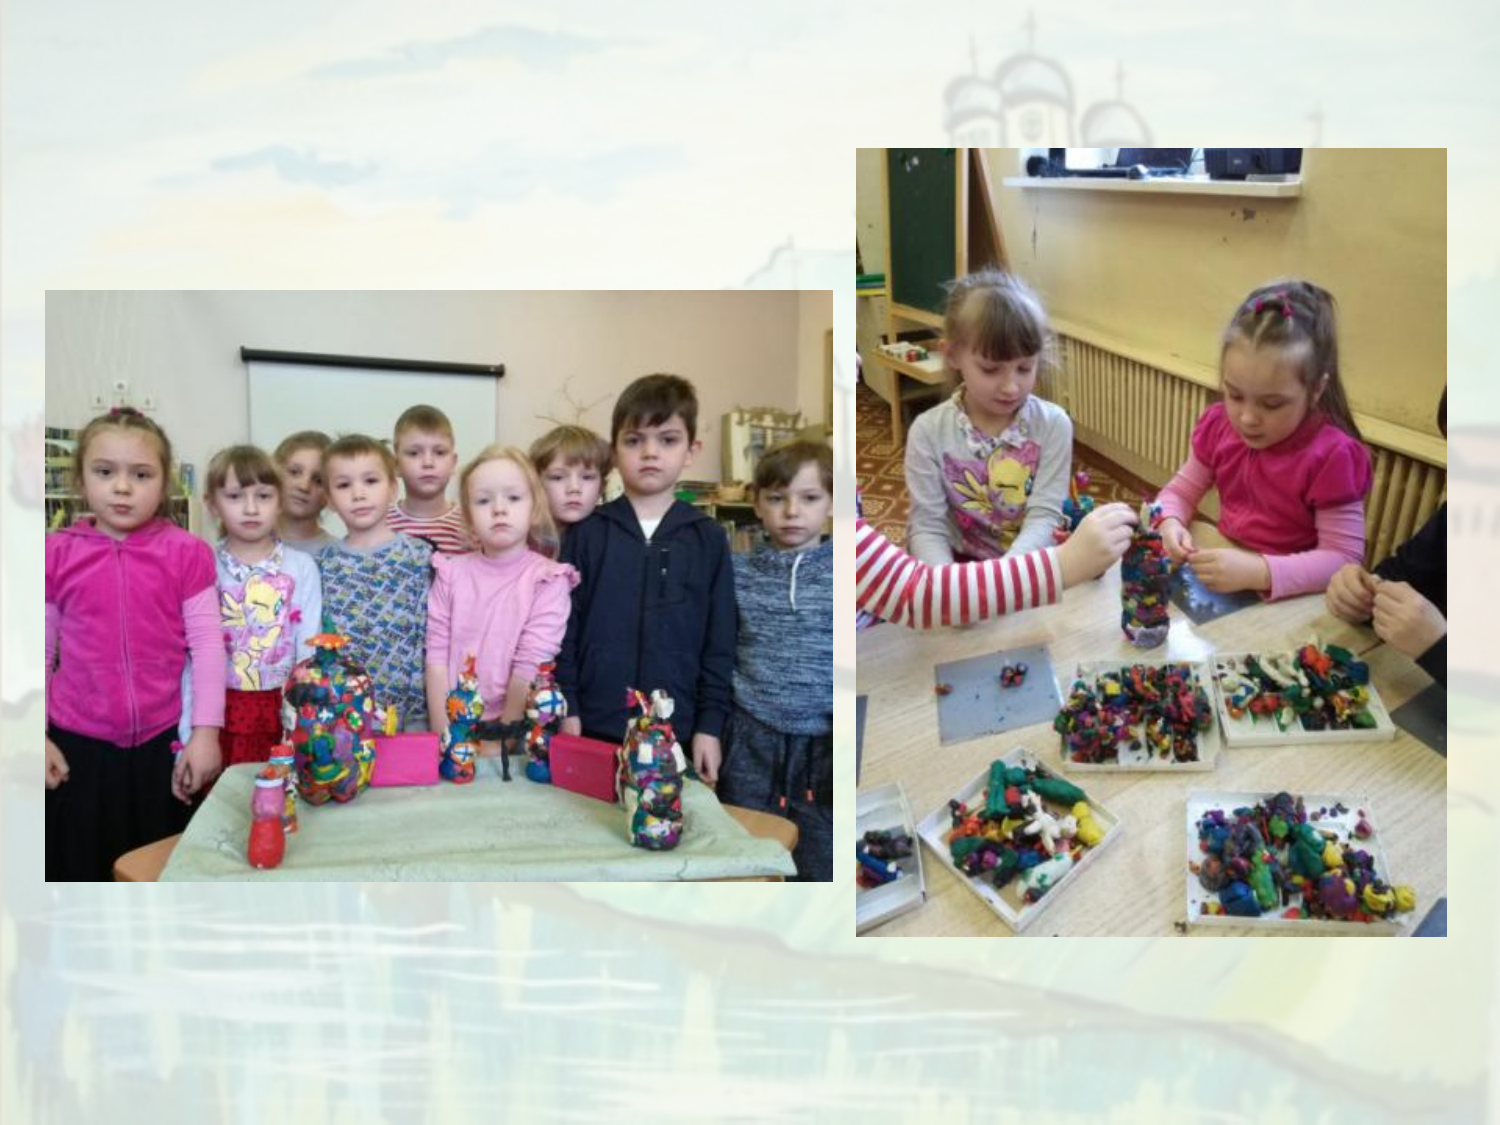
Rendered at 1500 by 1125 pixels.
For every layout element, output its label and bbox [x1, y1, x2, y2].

picture [45, 290, 833, 882]
picture [855, 148, 1447, 937]
